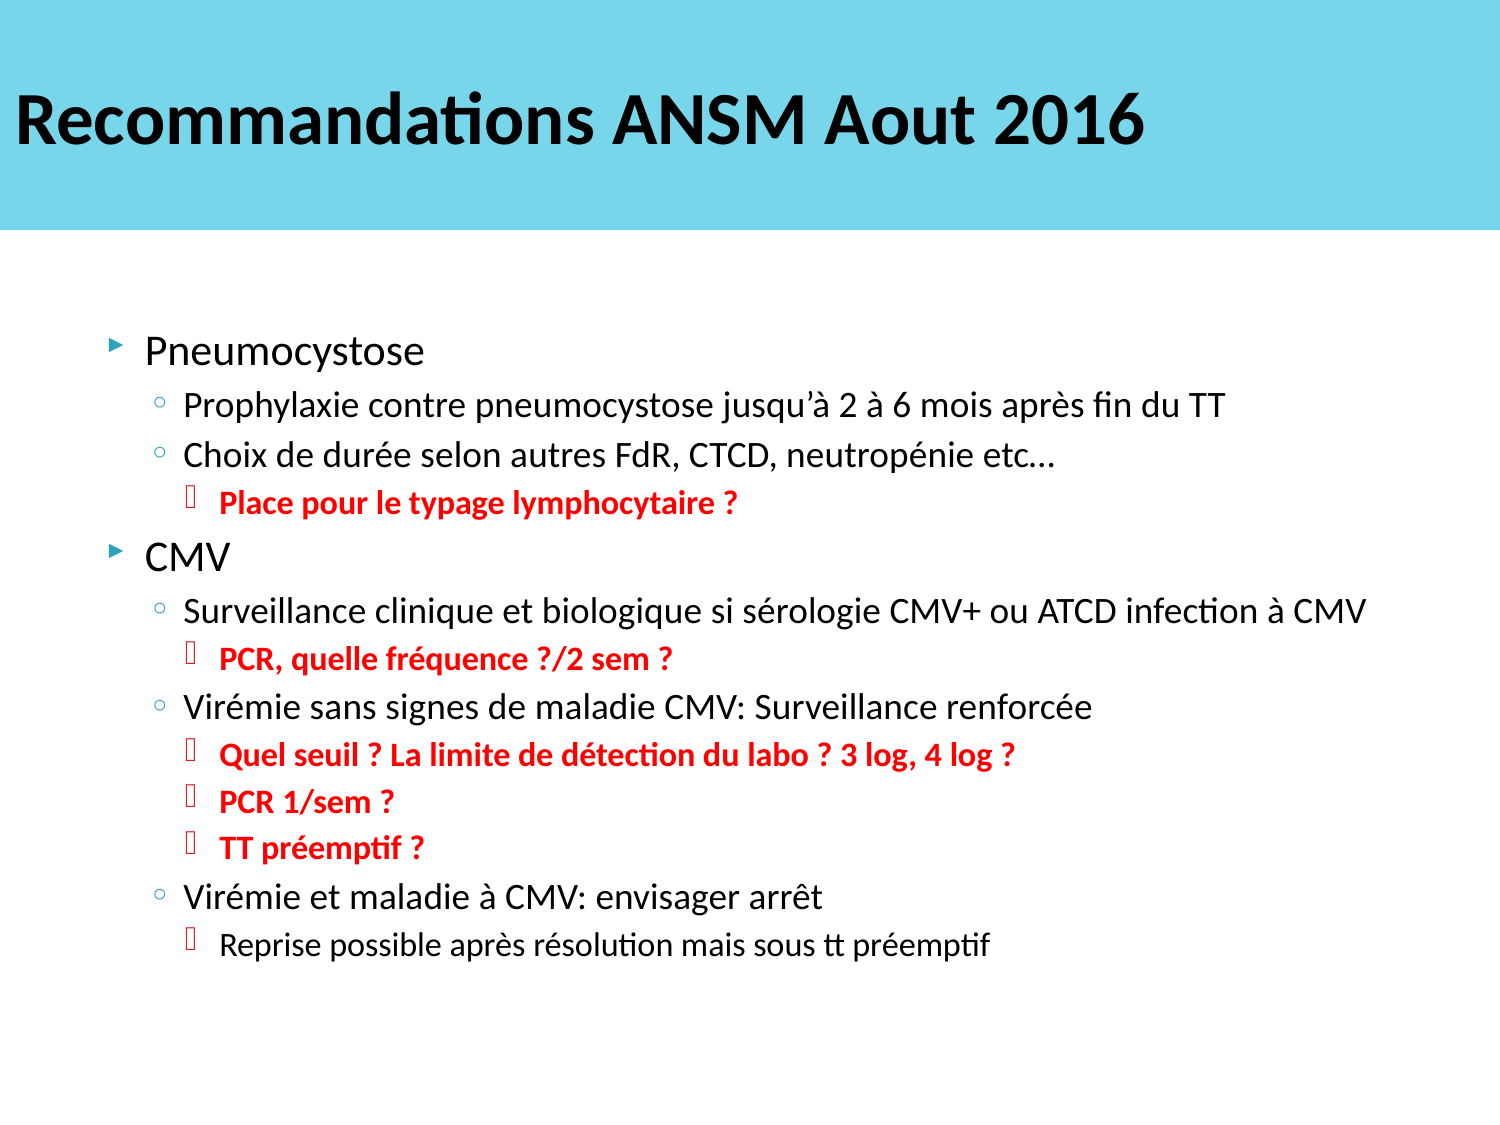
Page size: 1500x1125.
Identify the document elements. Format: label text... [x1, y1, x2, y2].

title Recommandations ANSM Aout 2016 [0, 0, 1500, 231]
list Pneumocystose Prophylaxie contre pneumocystose jusqu’à 2 à 6 mois après fin du TT Choix de durée selon autres FdR, CTCD, neutropénie etc… Place pour le typage lymphocytaire ? CMV Surveillance clinique et biologique si sérologie CMV+ ou ATCD infection à CMV PCR, quelle fréquence ?/2 sem ? Virémie sans signes de maladie CMV: Surveillance renforcée Quel seuil ? La limite de détection du labo ? 3 log, 4 log ? PCR 1/sem ? TT préemptif ? Virémie et maladie à CMV: envisager arrêt Reprise possible après résolution mais sous tt préemptif [74, 314, 1426, 986]
